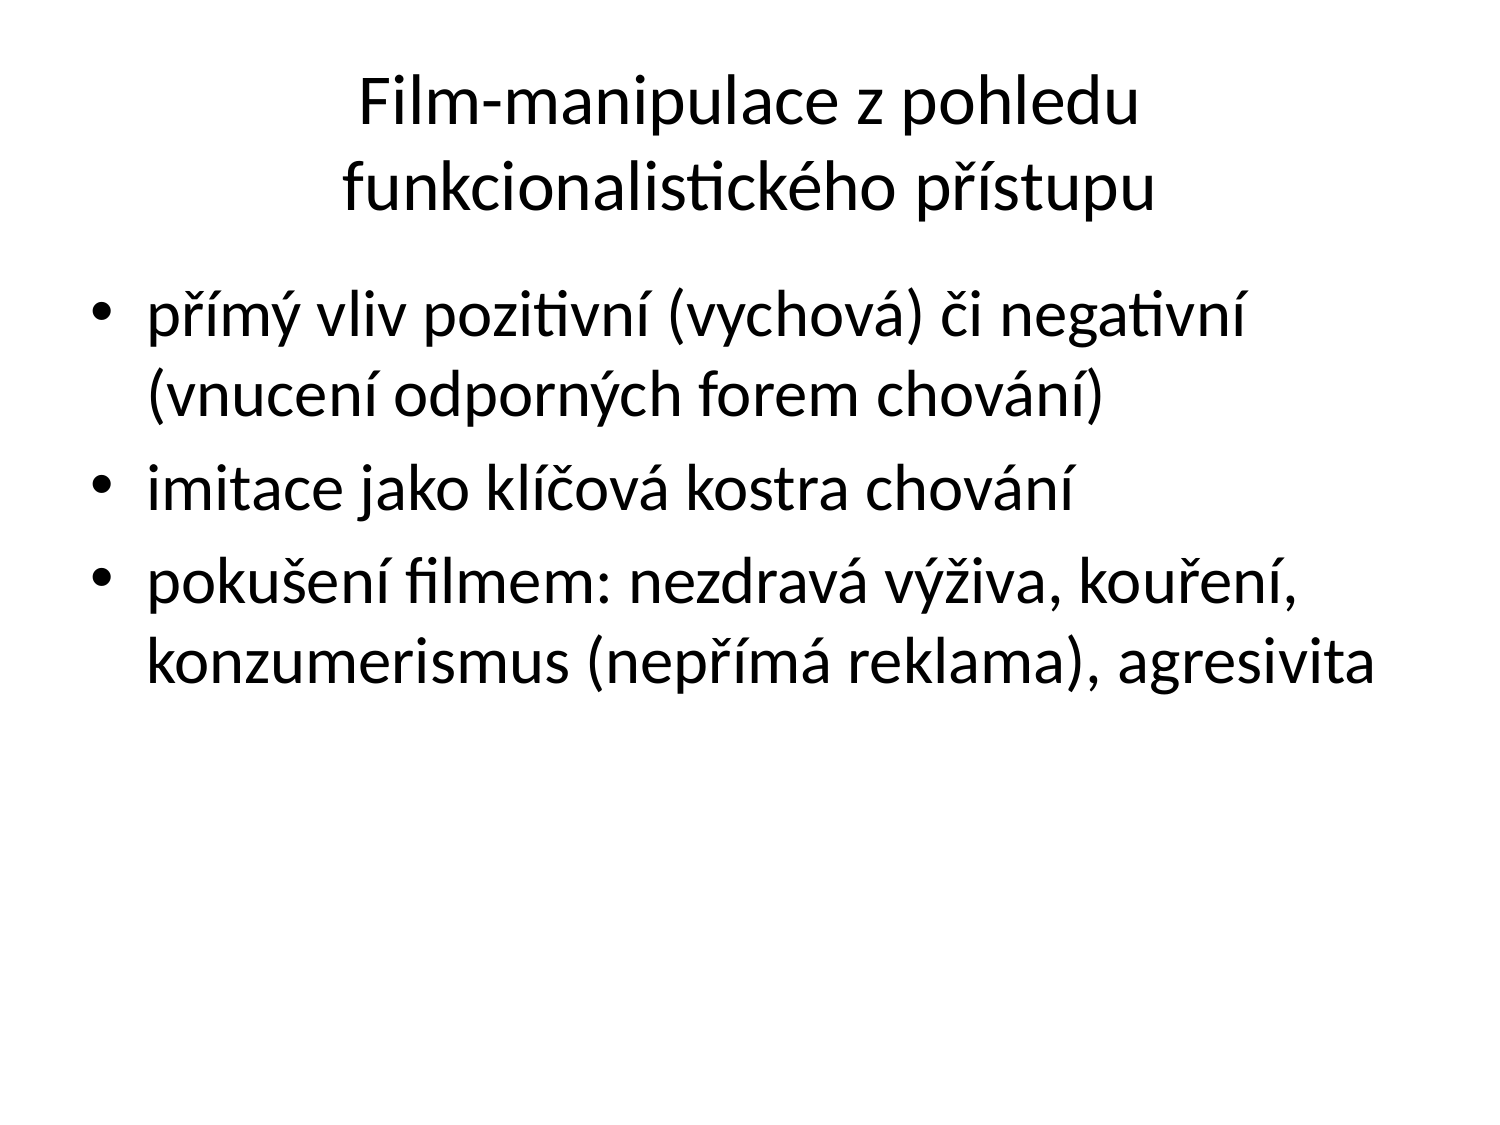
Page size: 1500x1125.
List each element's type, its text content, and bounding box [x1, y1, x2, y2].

list přímý vliv pozitivní (vychová) či negativní (vnucení odporných forem chování) imitace jako klíčová kostra chování pokušení filmem: nezdravá výživa, kouření, konzumerismus (nepřímá reklama), agresivita [75, 262, 1425, 1005]
title Film-manipulace z pohledu funkcionalistického přístupu [75, 45, 1425, 233]
